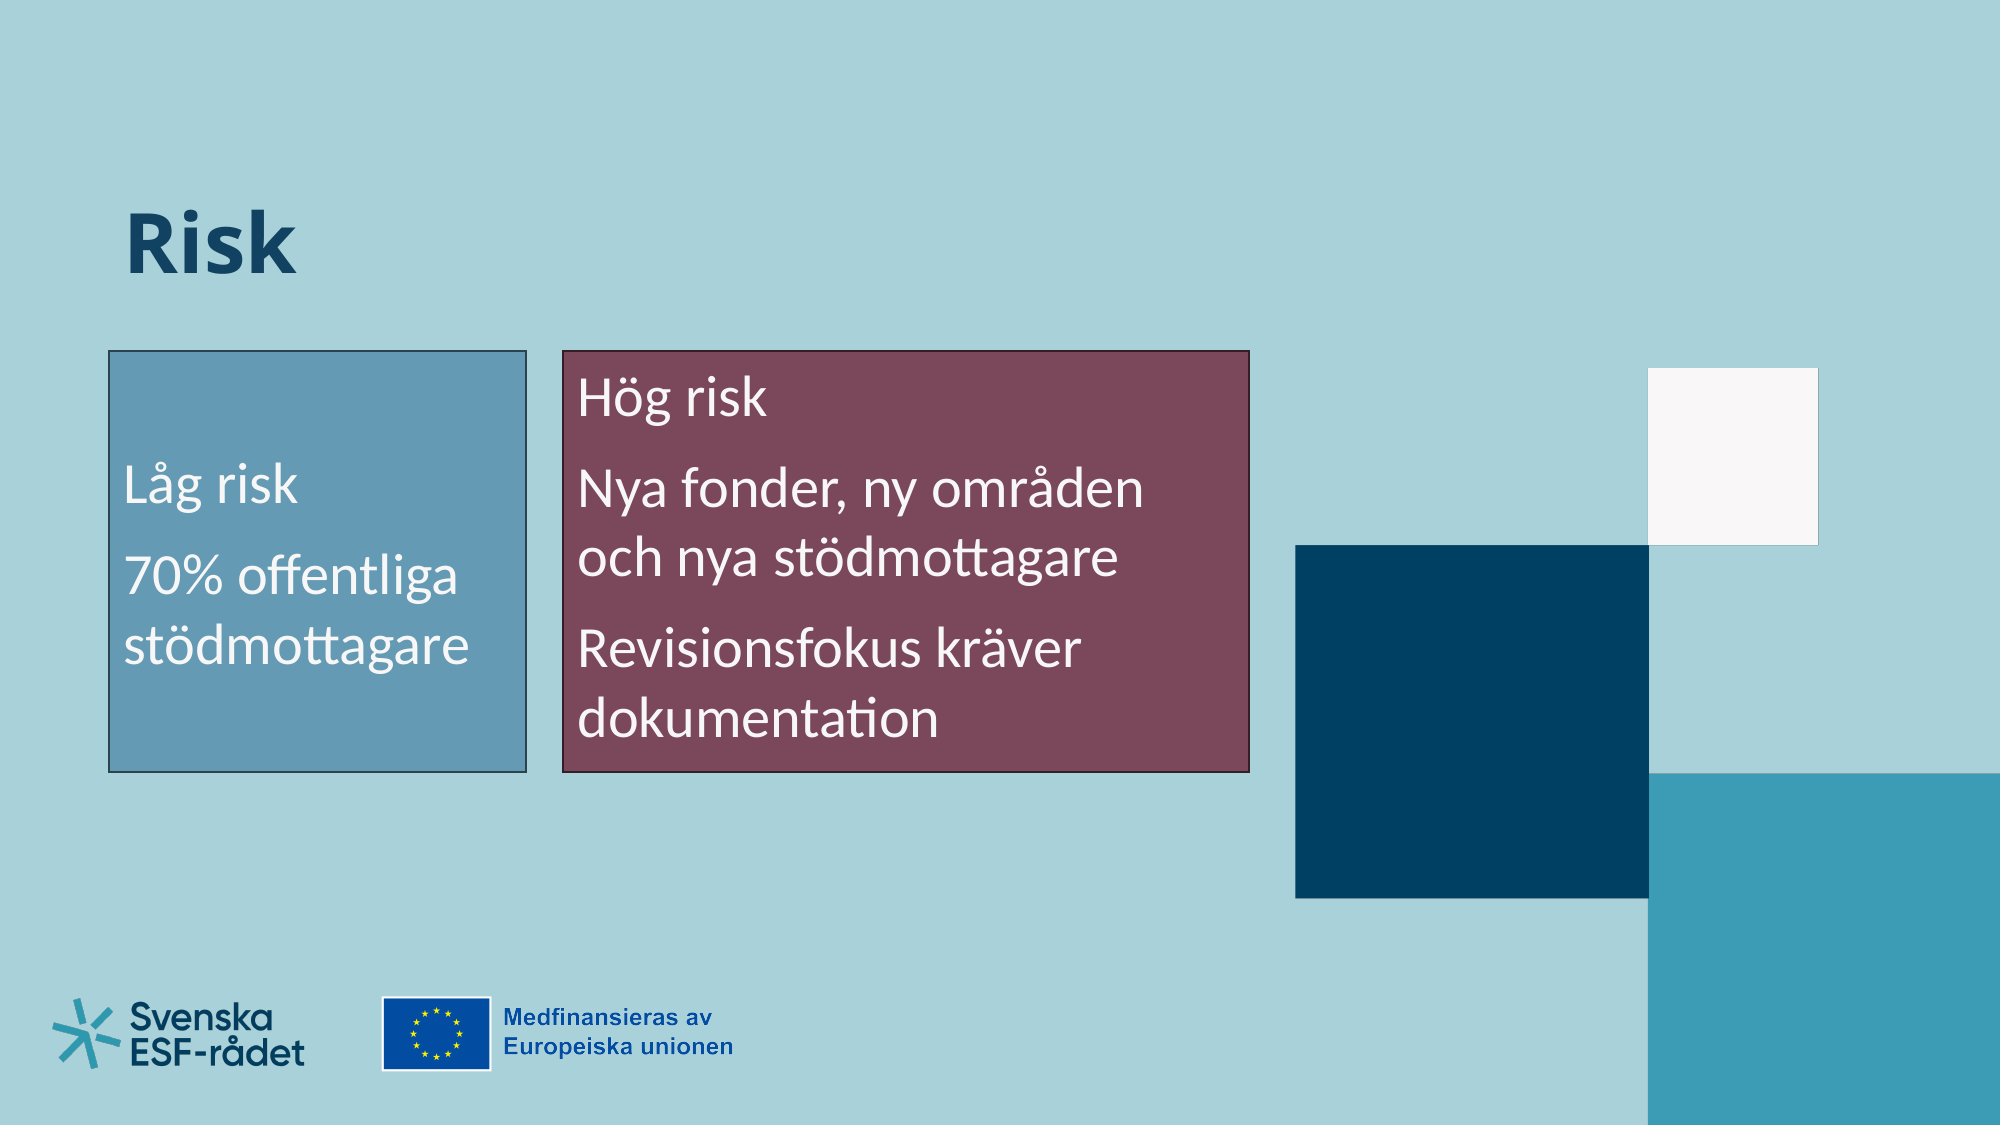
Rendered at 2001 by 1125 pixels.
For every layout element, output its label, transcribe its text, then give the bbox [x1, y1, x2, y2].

picture [379, 994, 752, 1074]
subtitle Hög risk Nya fonder, ny områden och nya stödmottagare Revisionsfokus kräver dokumentation [562, 350, 1250, 773]
text_box Låg risk 70% offentliga stödmottagare [108, 350, 527, 773]
picture [51, 998, 305, 1069]
title Risk [108, 26, 1193, 298]
